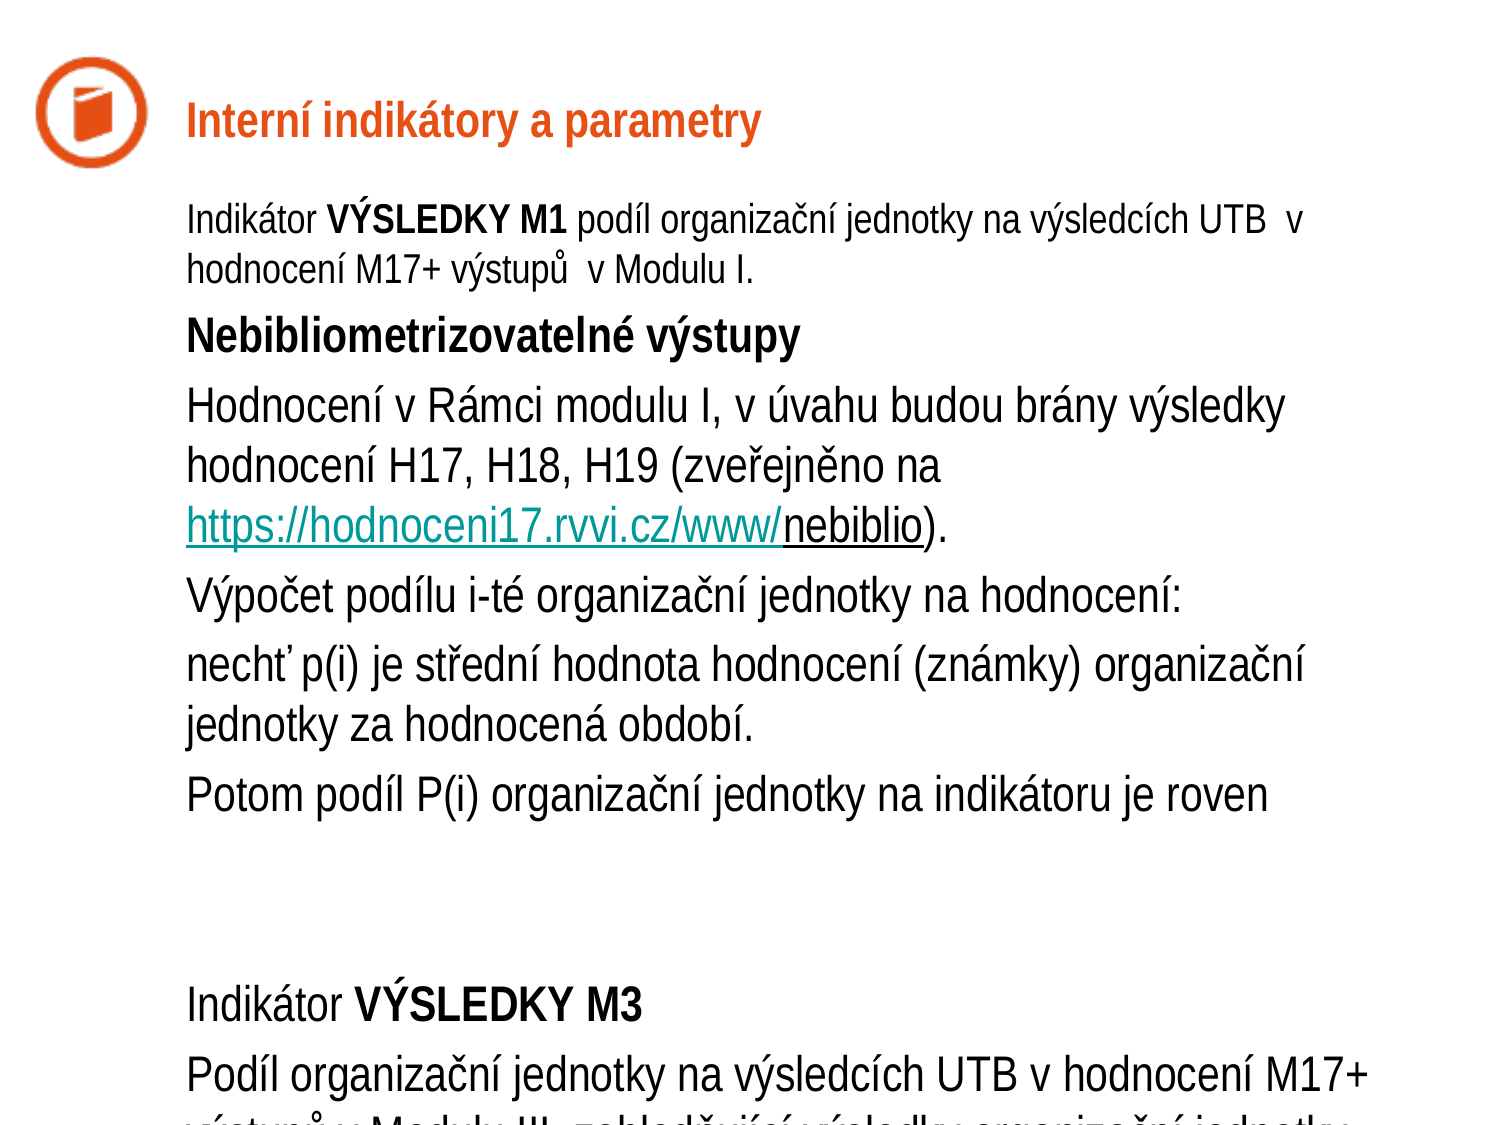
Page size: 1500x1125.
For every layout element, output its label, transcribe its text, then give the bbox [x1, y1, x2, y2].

title Interní indikátory a parametry [171, 66, 1252, 169]
picture [29, 54, 156, 176]
